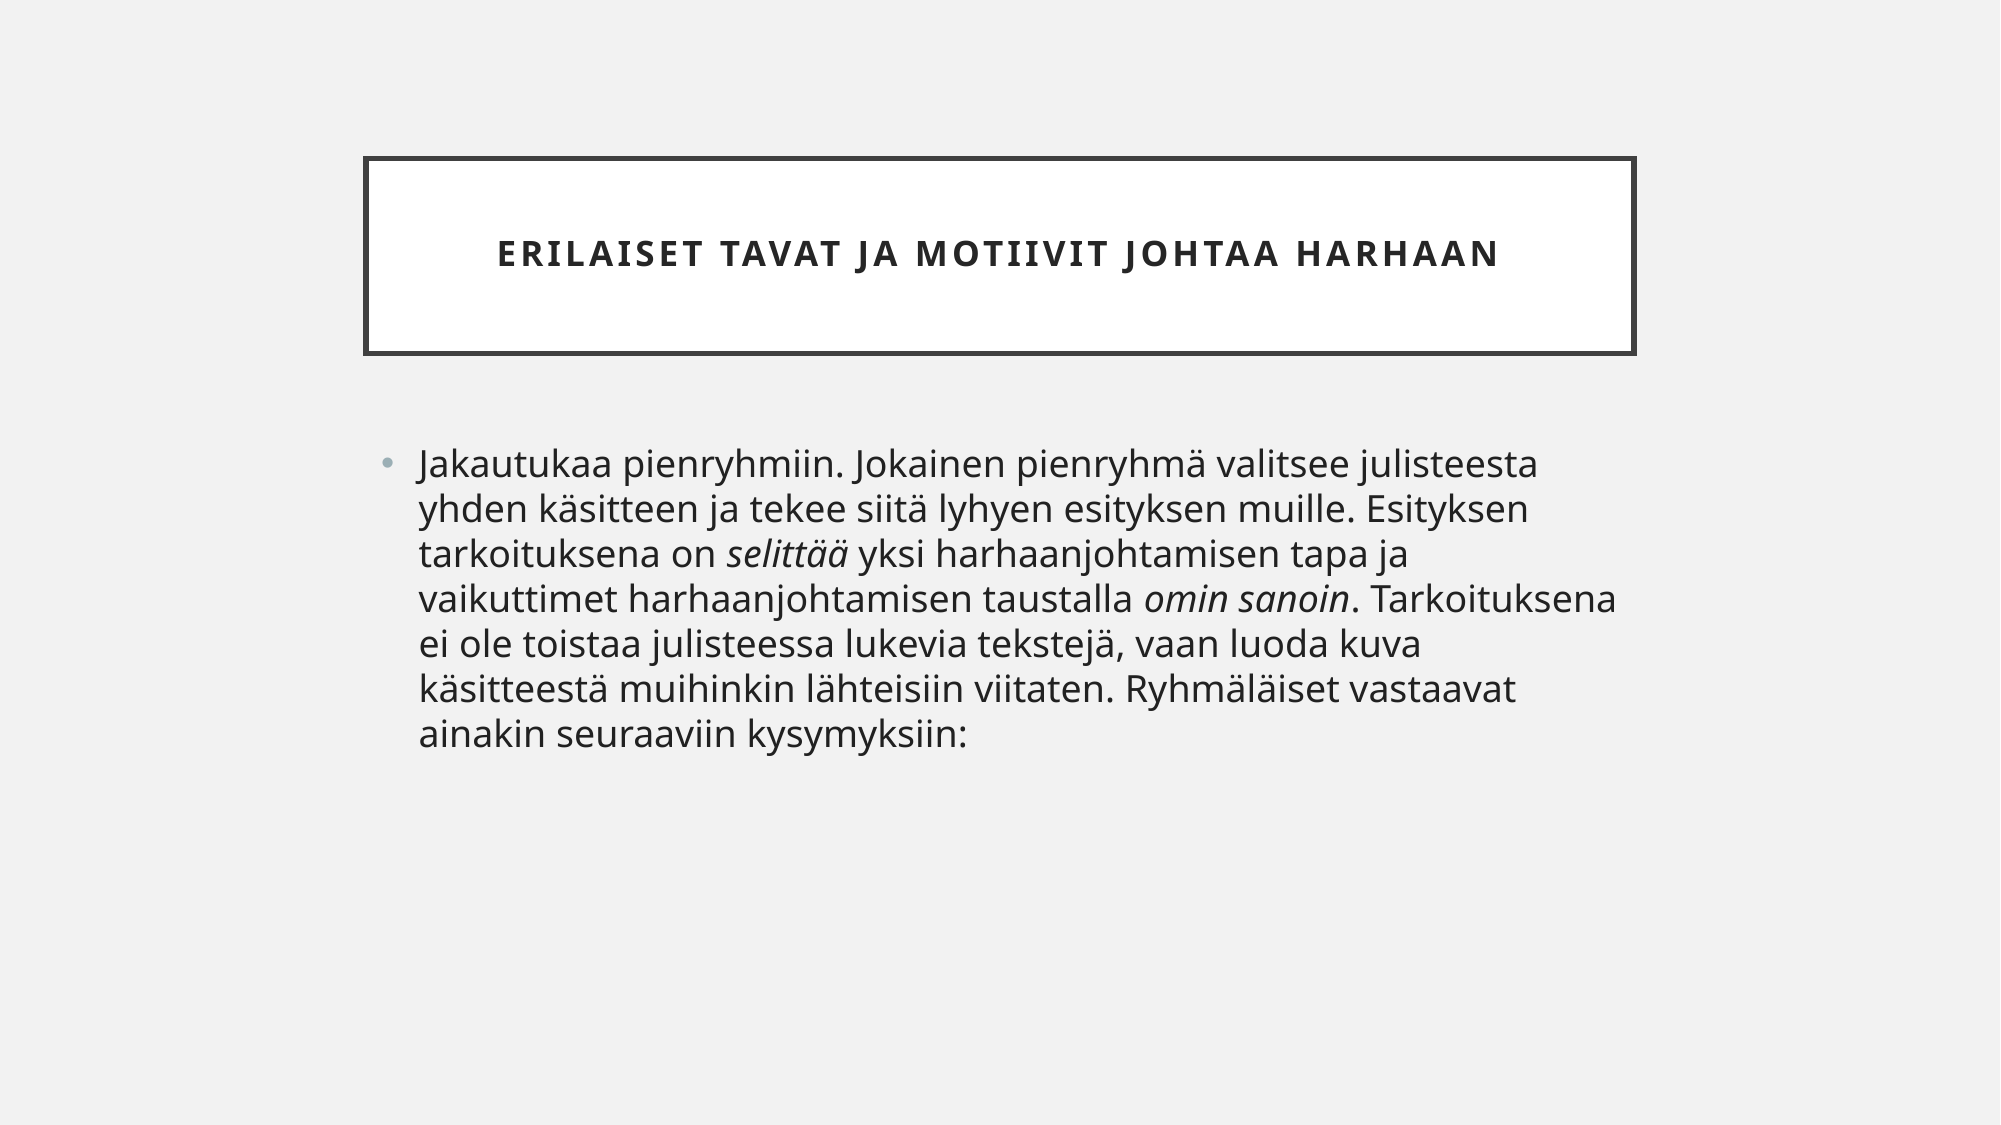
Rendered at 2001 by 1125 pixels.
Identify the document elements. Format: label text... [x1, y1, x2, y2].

title Erilaiset tavat ja motiivit johtaa harhaan [363, 156, 1637, 356]
list Jakautukaa pienryhmiin. Jokainen pienryhmä valitsee julisteesta yhden käsitteen ja tekee siitä lyhyen esityksen muille. Esityksen tarkoituksena on selittää yksi harhaanjohtamisen tapa ja vaikuttimet harhaanjohtamisen taustalla omin sanoin. Tarkoituksena ei ole toistaa julisteessa lukevia tekstejä, vaan luoda kuva käsitteestä muihinkin lähteisiin viitaten. Ryhmäläiset vastaavat ainakin seuraaviin kysymyksiin: [366, 432, 1634, 942]
